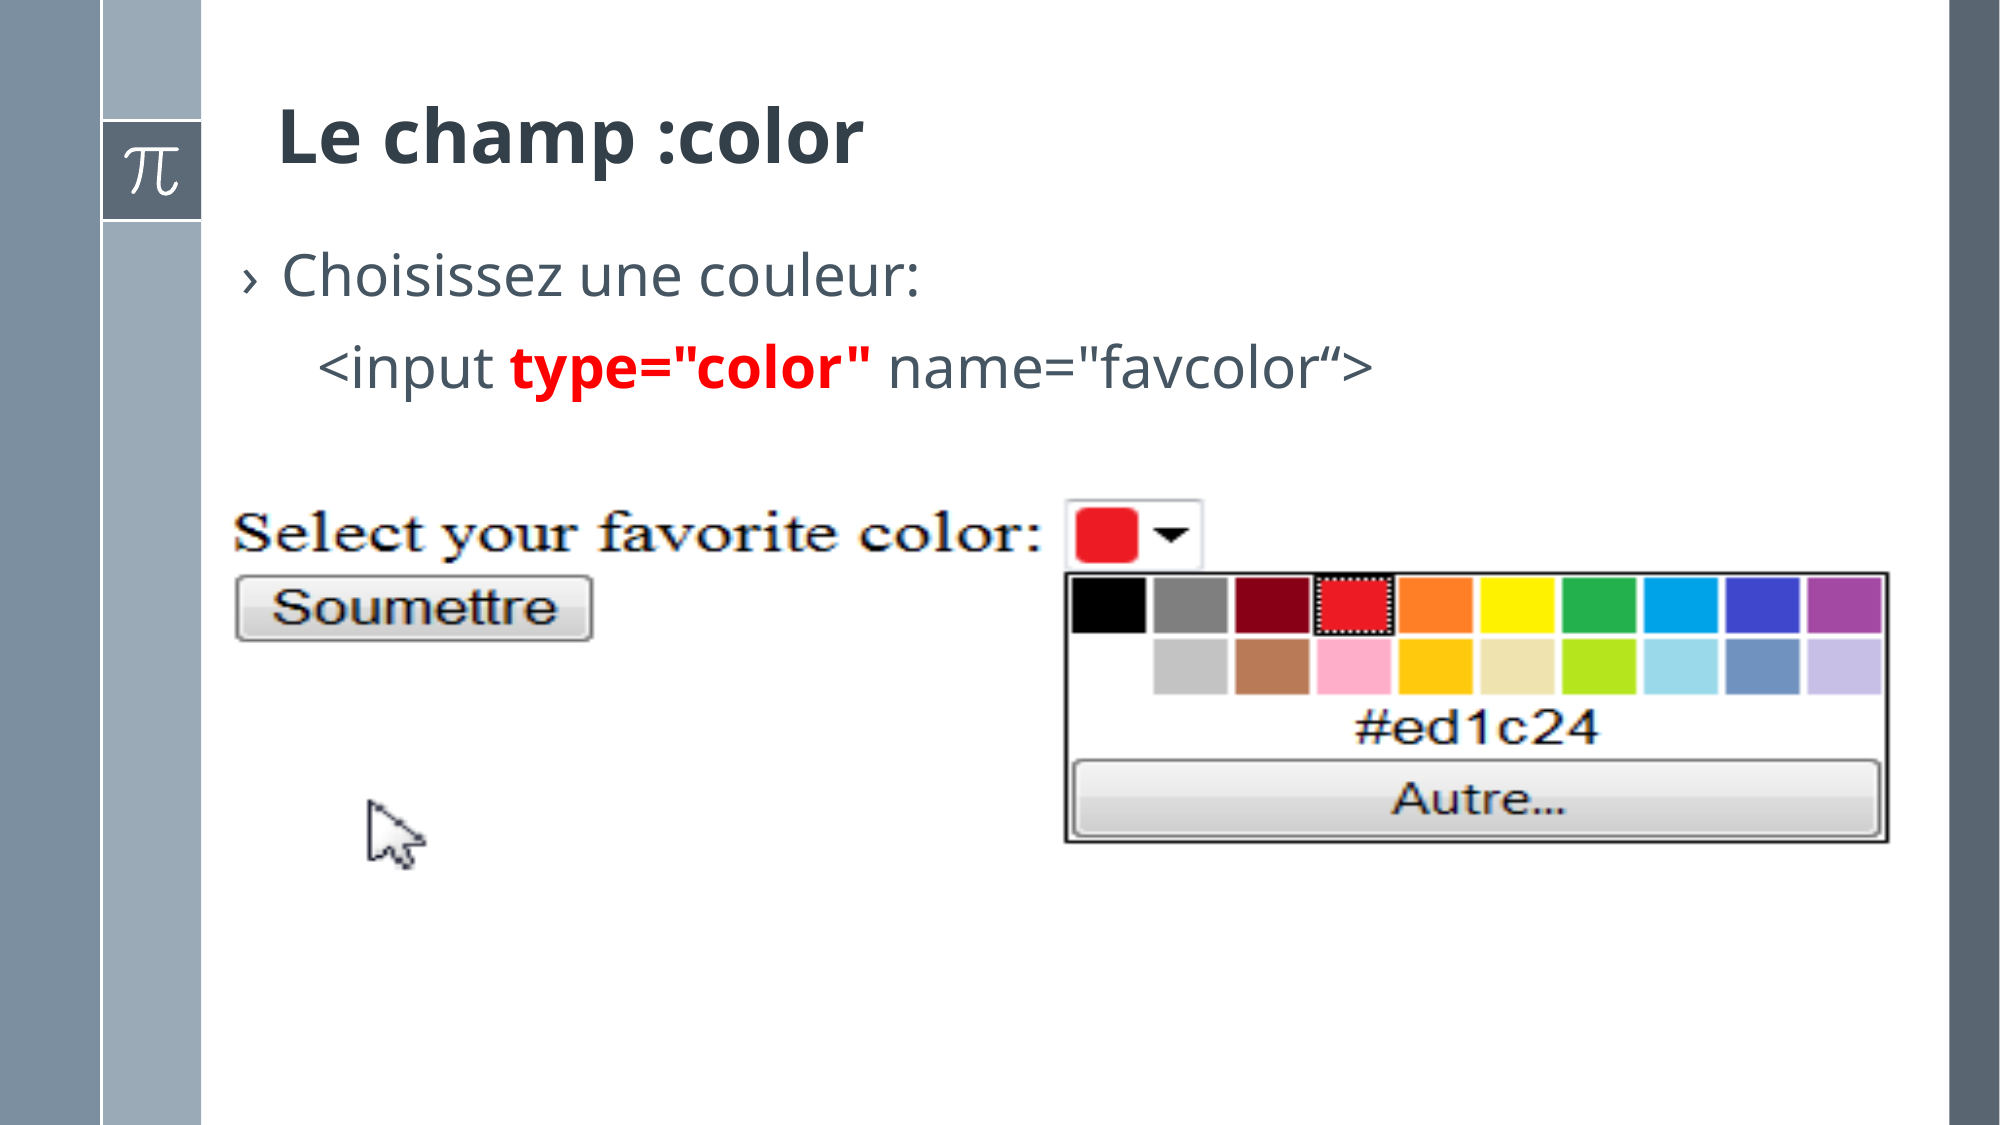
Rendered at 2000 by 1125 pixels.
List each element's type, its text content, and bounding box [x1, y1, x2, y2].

title Le champ :color [261, 29, 1867, 188]
list Choisissez une couleur: <input type="color" name="favcolor“> [226, 239, 1915, 938]
picture [228, 491, 1914, 895]
